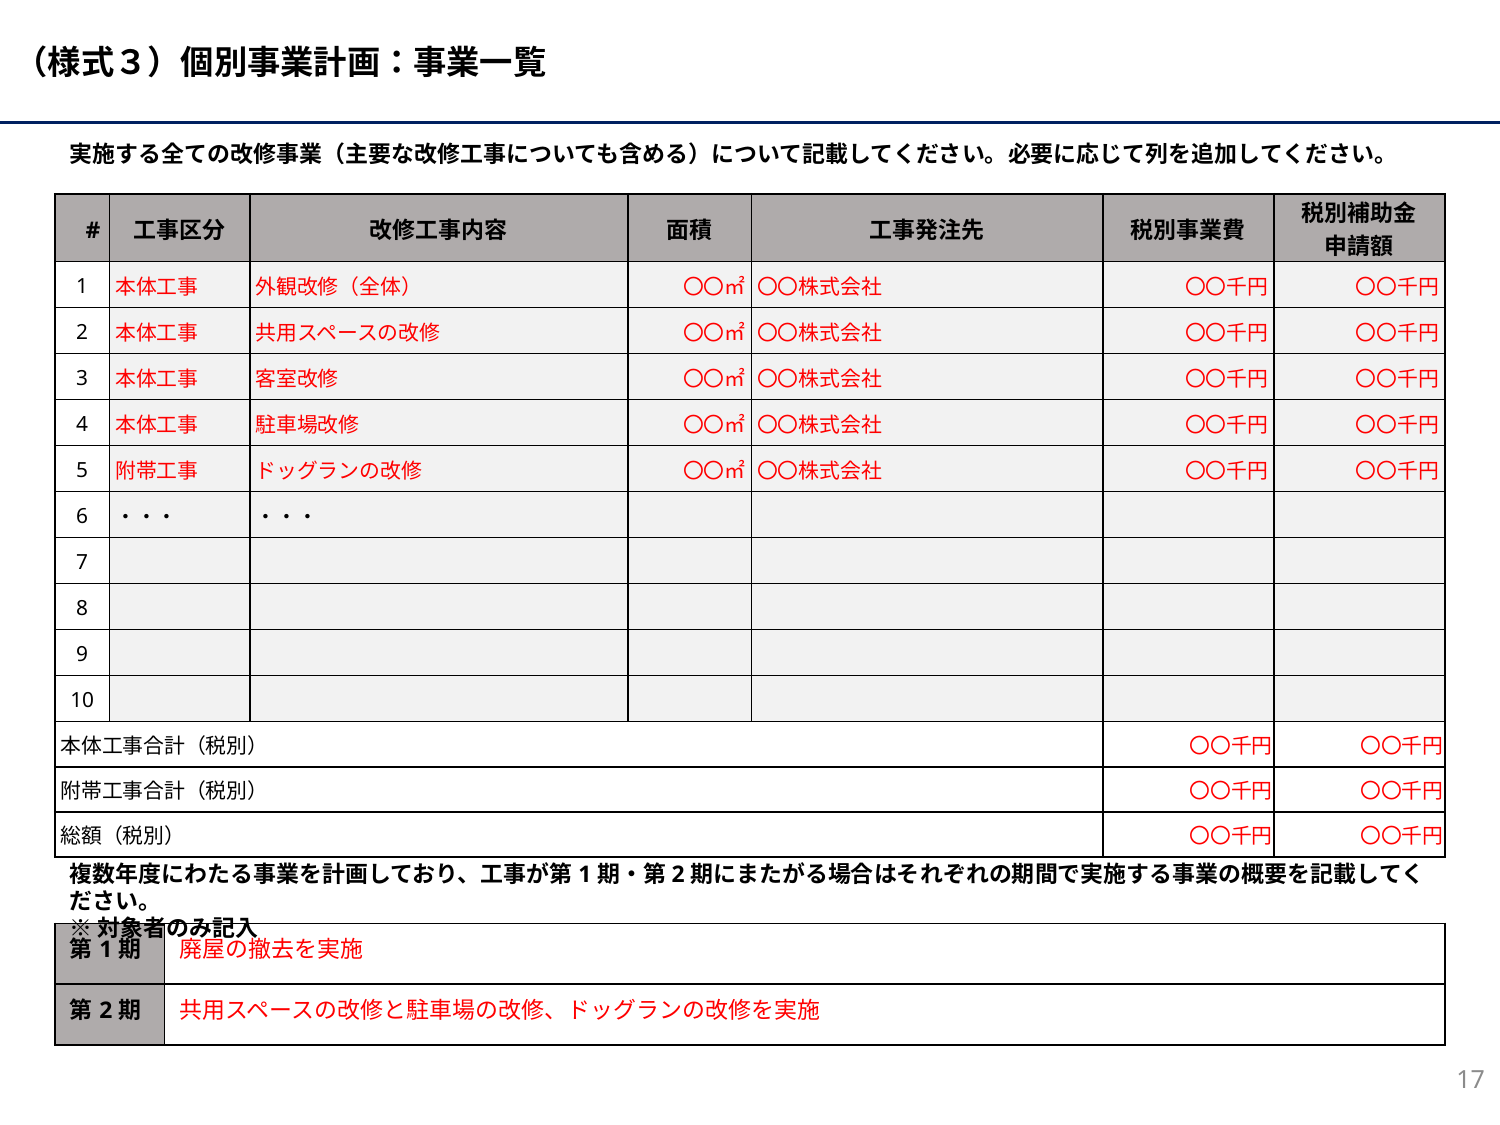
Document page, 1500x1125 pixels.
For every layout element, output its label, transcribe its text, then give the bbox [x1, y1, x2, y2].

table_cell [629, 676, 751, 721]
table_cell 〇〇千円 [1104, 262, 1273, 307]
table_cell 附帯工事合計（税別） [56, 768, 1102, 811]
table_cell ・・・ [251, 492, 627, 537]
table_cell [1275, 676, 1444, 721]
table_header 税別事業費 [1104, 195, 1273, 261]
table_cell 9 [56, 630, 109, 675]
table_cell 〇〇㎡ [629, 262, 751, 307]
table_cell 〇〇株式会社 [752, 446, 1102, 491]
table_cell [1104, 538, 1273, 583]
table_cell [752, 676, 1102, 721]
table_header 面積 [629, 195, 751, 261]
table_cell 4 [56, 400, 109, 445]
table_cell 〇〇千円 [1104, 768, 1273, 811]
table_cell [752, 584, 1102, 629]
text_box 実施する全ての改修事業（主要な改修工事についても含める）について記載してください。必要に応じて列を追加してください。 [55, 132, 1446, 175]
table_cell 〇〇千円 [1104, 308, 1273, 353]
table_cell 1 [56, 262, 109, 307]
table_cell 〇〇千円 [1104, 446, 1273, 491]
table_header 工事発注先 [752, 195, 1102, 261]
table_cell 〇〇千円 [1104, 400, 1273, 445]
table_cell 本体工事 [110, 354, 249, 399]
table_cell [1275, 584, 1444, 629]
table_cell [1104, 630, 1273, 675]
table_cell 客室改修 [251, 354, 627, 399]
table_cell [752, 538, 1102, 583]
table_cell 共用スペースの改修と駐車場の改修、ドッグランの改修を実施 [165, 985, 1444, 1044]
text_box 17 [1162, 1050, 1500, 1111]
table_cell 〇〇株式会社 [752, 308, 1102, 353]
table_cell 〇〇千円 [1104, 354, 1273, 399]
table_cell 6 [56, 492, 109, 537]
table_header 第1期 [56, 949, 164, 983]
table_cell 〇〇株式会社 [752, 262, 1102, 307]
table_cell 2 [56, 308, 109, 353]
table_cell [1275, 538, 1444, 583]
table_cell ・・・ [110, 492, 249, 537]
table_cell [251, 538, 627, 583]
table_header 廃屋の撤去を実施 [165, 949, 1444, 983]
text_box 複数年度にわたる事業を計画しており、工事が第1期・第2期にまたがる場合はそれぞれの期間で実施する事業の概要を記載してください。 ※対象者のみ記入 [54, 851, 1445, 949]
table_cell [752, 630, 1102, 675]
table_cell [629, 630, 751, 675]
table_cell 附帯工事 [110, 446, 249, 491]
table_cell 〇〇㎡ [629, 308, 751, 353]
table_cell [110, 538, 249, 583]
table_cell 外観改修（全体） [251, 262, 627, 307]
table_cell 第2期 [56, 985, 164, 1044]
table_cell 〇〇千円 [1275, 722, 1444, 766]
table_cell 〇〇千円 [1104, 813, 1273, 851]
table_cell 5 [56, 446, 109, 491]
table_header 工事区分 [110, 195, 249, 261]
table_cell 本体工事合計（税別） [56, 722, 1102, 766]
table_cell 総額（税別） [56, 813, 1102, 851]
table_cell [110, 676, 249, 721]
table_cell 〇〇千円 [1275, 262, 1444, 307]
table_cell 〇〇㎡ [629, 400, 751, 445]
table_cell [629, 492, 751, 537]
table_cell [251, 584, 627, 629]
table_cell 8 [56, 584, 109, 629]
table_cell 〇〇㎡ [629, 354, 751, 399]
table_cell 〇〇千円 [1275, 768, 1444, 811]
table_cell ドッグランの改修 [251, 446, 627, 491]
table_cell 共用スペースの改修 [251, 308, 627, 353]
table_cell 〇〇千円 [1275, 813, 1444, 851]
table_cell 〇〇千円 [1275, 308, 1444, 353]
table_cell 7 [56, 538, 109, 583]
table_cell 〇〇株式会社 [752, 400, 1102, 445]
table_cell 〇〇㎡ [629, 446, 751, 491]
table_cell [251, 676, 627, 721]
table_cell [752, 492, 1102, 537]
table_cell 駐車場改修 [251, 400, 627, 445]
table_header 改修工事内容 [251, 195, 627, 261]
table_cell 〇〇千円 [1275, 354, 1444, 399]
table_cell [629, 584, 751, 629]
table_cell 本体工事 [110, 262, 249, 307]
table_header # [56, 195, 109, 261]
table_header 税別補助金 申請額 [1275, 195, 1444, 261]
table_cell 〇〇株式会社 [752, 354, 1102, 399]
table_cell 本体工事 [110, 400, 249, 445]
table_cell [629, 538, 751, 583]
table_cell 〇〇千円 [1275, 400, 1444, 445]
table_cell [1104, 492, 1273, 537]
table_cell 本体工事 [110, 308, 249, 353]
table_cell 3 [56, 354, 109, 399]
table_cell [1275, 630, 1444, 675]
table_cell [1104, 676, 1273, 721]
table_cell [110, 630, 249, 675]
table_cell [1104, 584, 1273, 629]
table_cell 〇〇千円 [1104, 722, 1273, 766]
table_cell 〇〇千円 [1275, 446, 1444, 491]
table_cell 10 [56, 676, 109, 721]
table_cell [251, 630, 627, 675]
table_cell [110, 584, 249, 629]
table_cell [1275, 492, 1444, 537]
